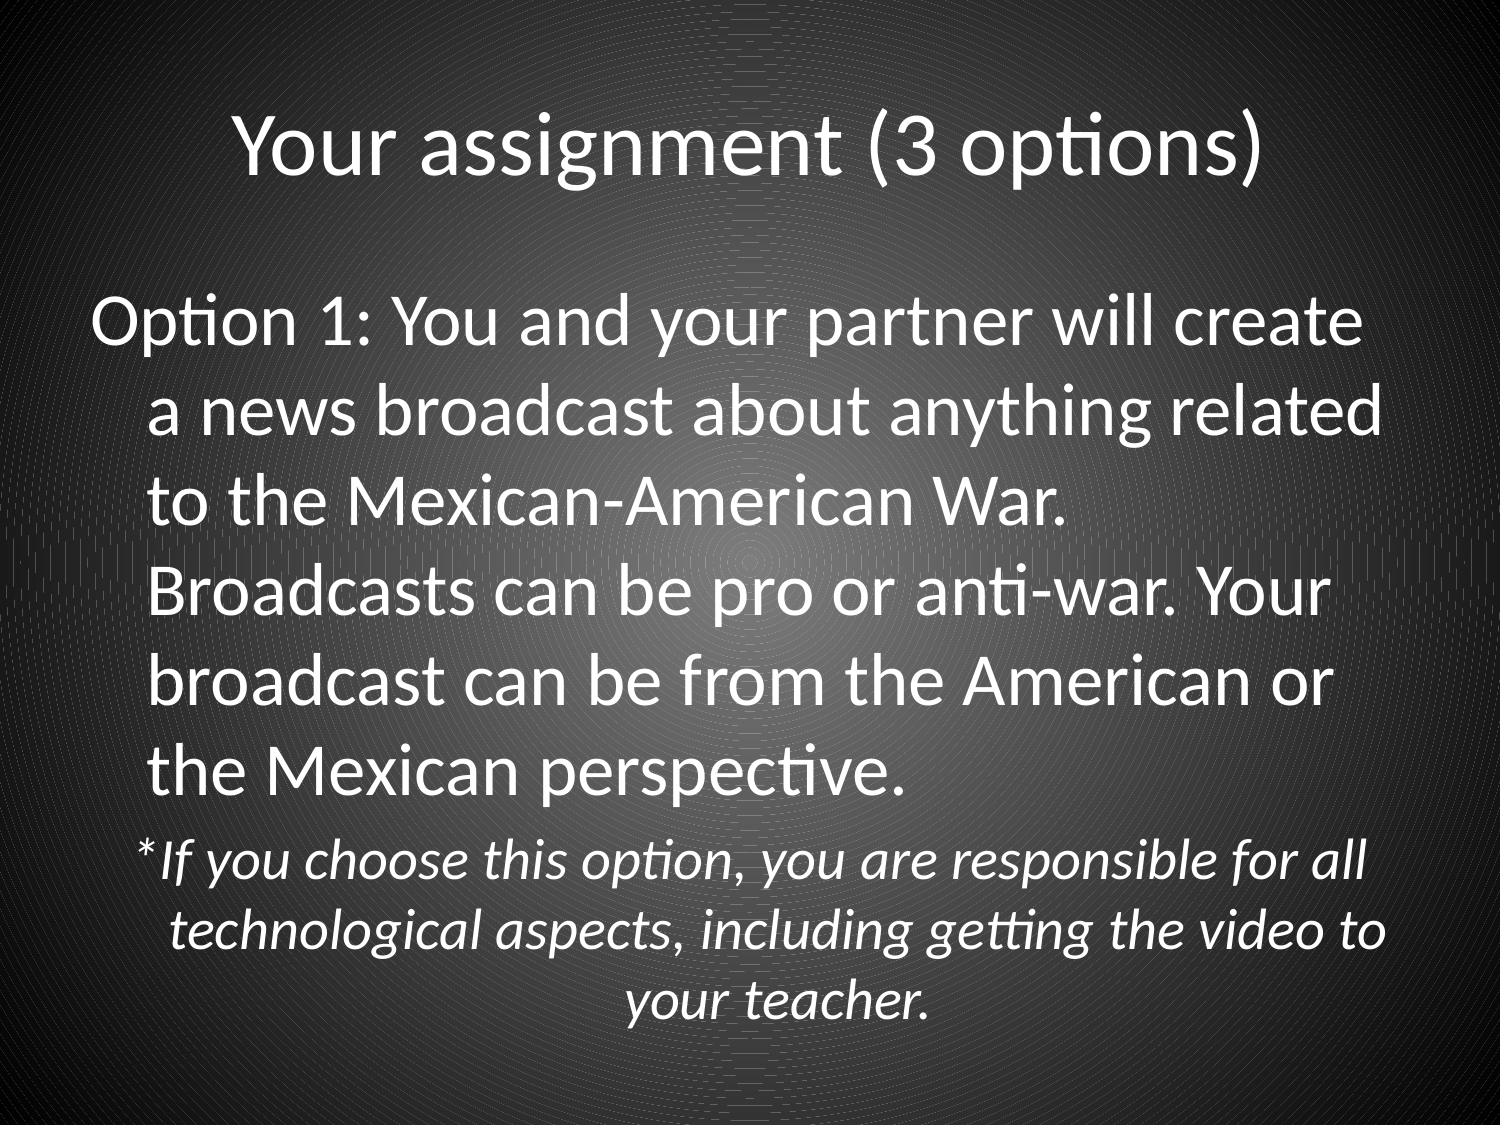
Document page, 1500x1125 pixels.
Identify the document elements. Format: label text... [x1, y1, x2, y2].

title Your assignment (3 options) [75, 45, 1425, 233]
list Option 1: You and your partner will create a news broadcast about anything related to the Mexican-American War. Broadcasts can be pro or anti-war. Your broadcast can be from the American or the Mexican perspective. *If you choose this option, you are responsible for all technological aspects, including getting the video to your teacher. [75, 262, 1425, 1063]
